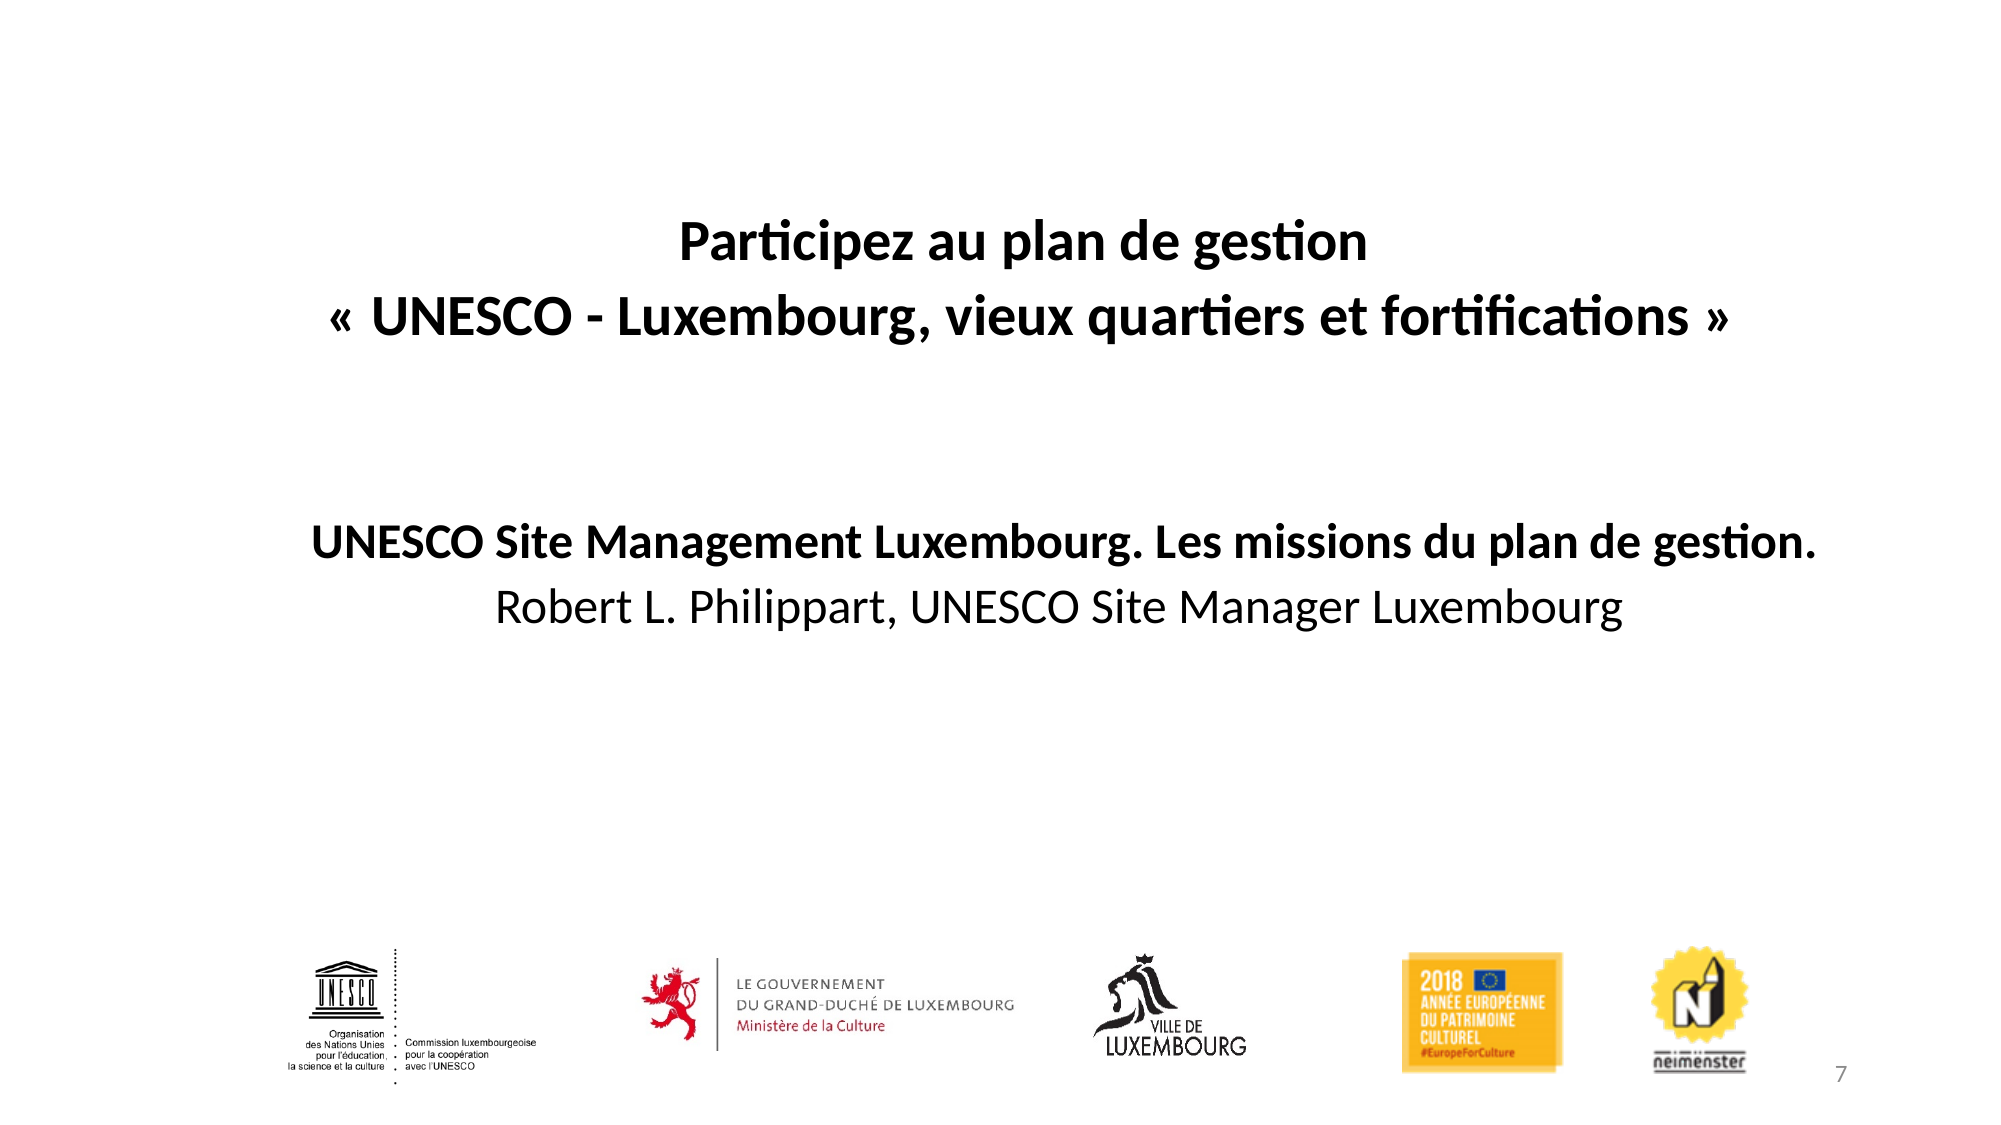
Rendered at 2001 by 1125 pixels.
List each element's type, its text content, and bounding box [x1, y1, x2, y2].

picture [1650, 946, 1750, 1074]
subtitle UNESCO Site Management Luxembourg. Les missions du plan de gestion. Robert L. Philippart, UNESCO Site Manager Luxembourg [276, 331, 1843, 906]
picture [634, 958, 1025, 1051]
picture [1402, 952, 1564, 1074]
picture [275, 933, 548, 1087]
title Participez au plan de gestion « UNESCO - Luxembourg, vieux quartiers et fortifications » [274, 32, 1775, 425]
picture [1093, 953, 1246, 1056]
slide_number 7 [1412, 1042, 1863, 1103]
